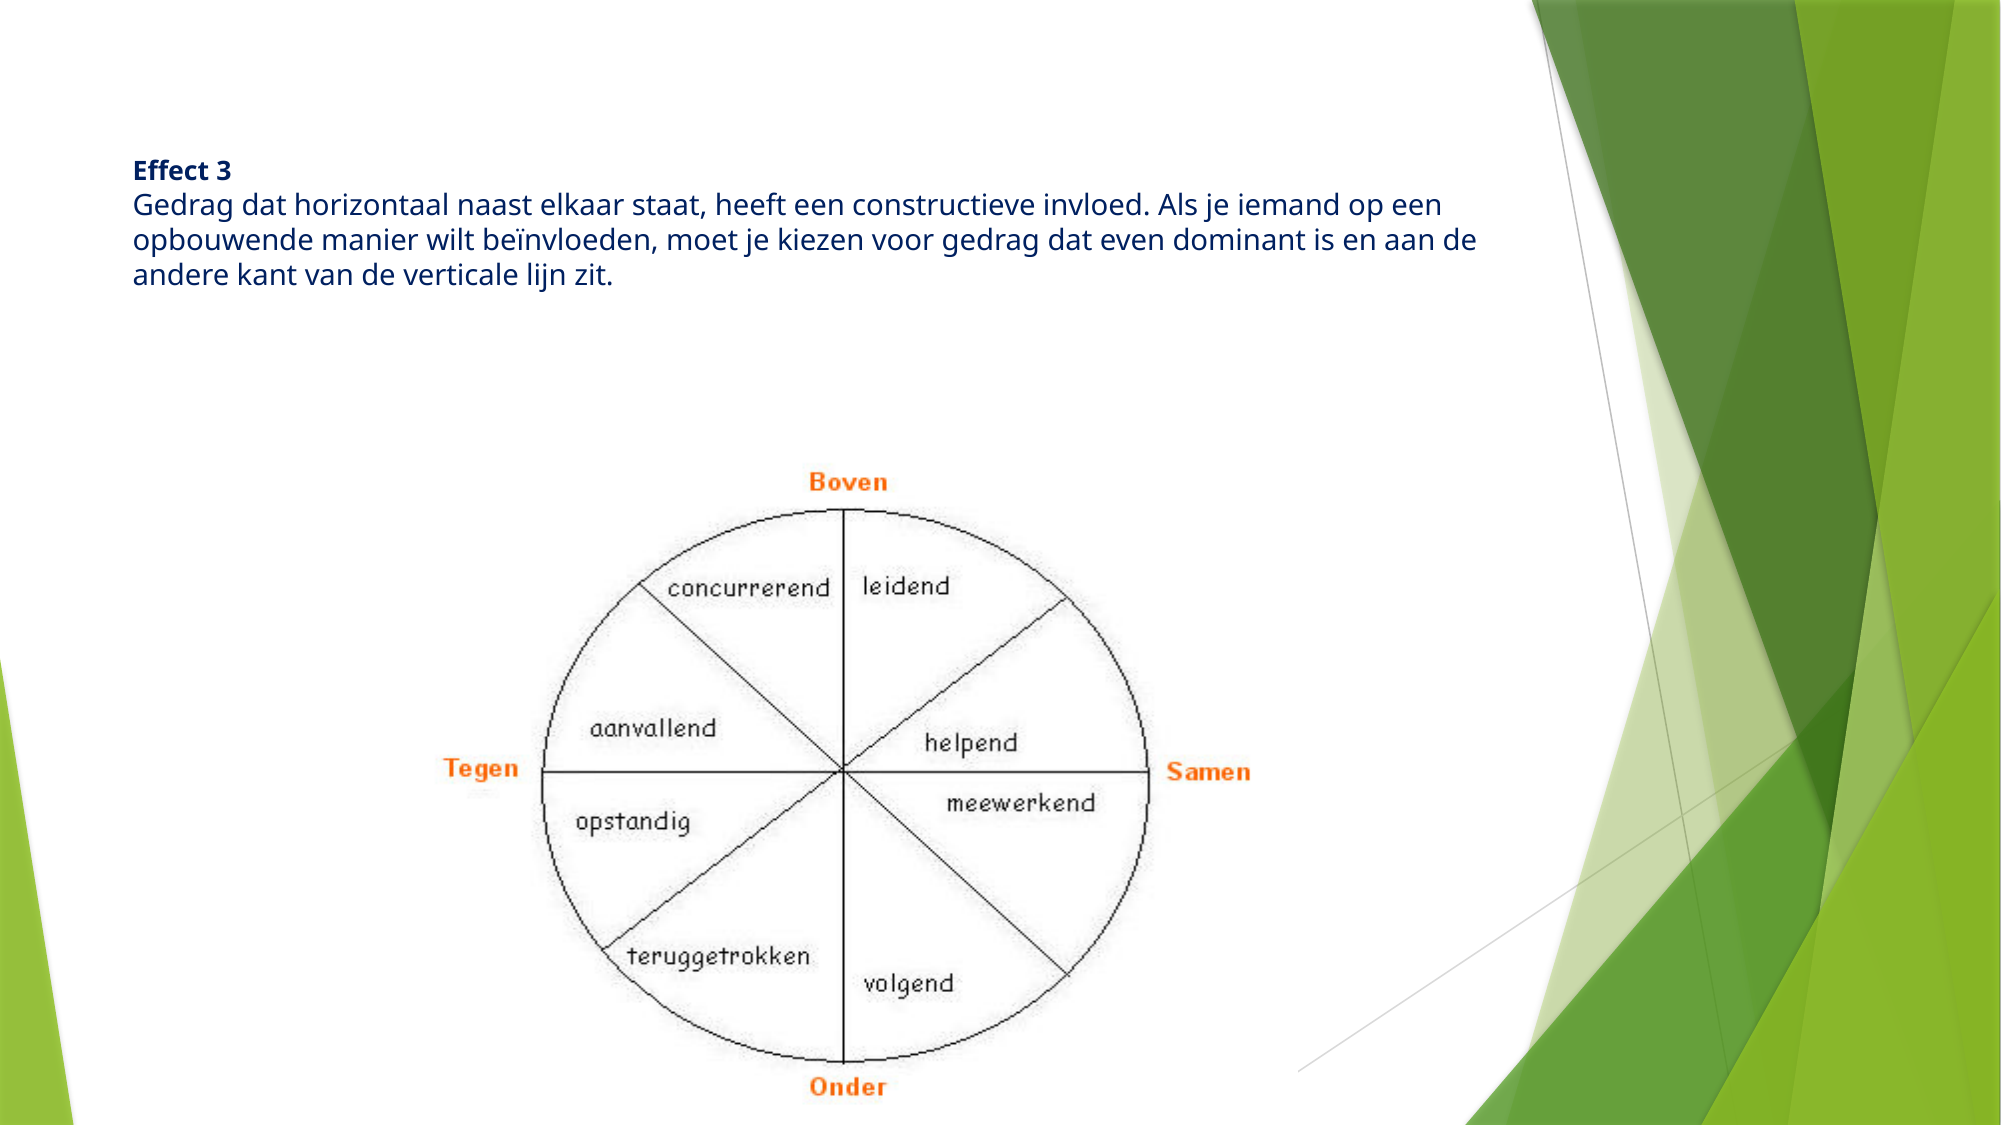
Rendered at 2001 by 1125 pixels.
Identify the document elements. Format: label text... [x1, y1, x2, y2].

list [419, 449, 1298, 1125]
title Effect 3 Gedrag dat horizontaal naast elkaar staat, heeft een constructieve invloed. Als je iemand op een opbouwende manier wilt beïnvloeden, moet je kiezen voor gedrag dat even dominant is en aan de andere kant van de verticale lijn zit. [117, 146, 1528, 364]
